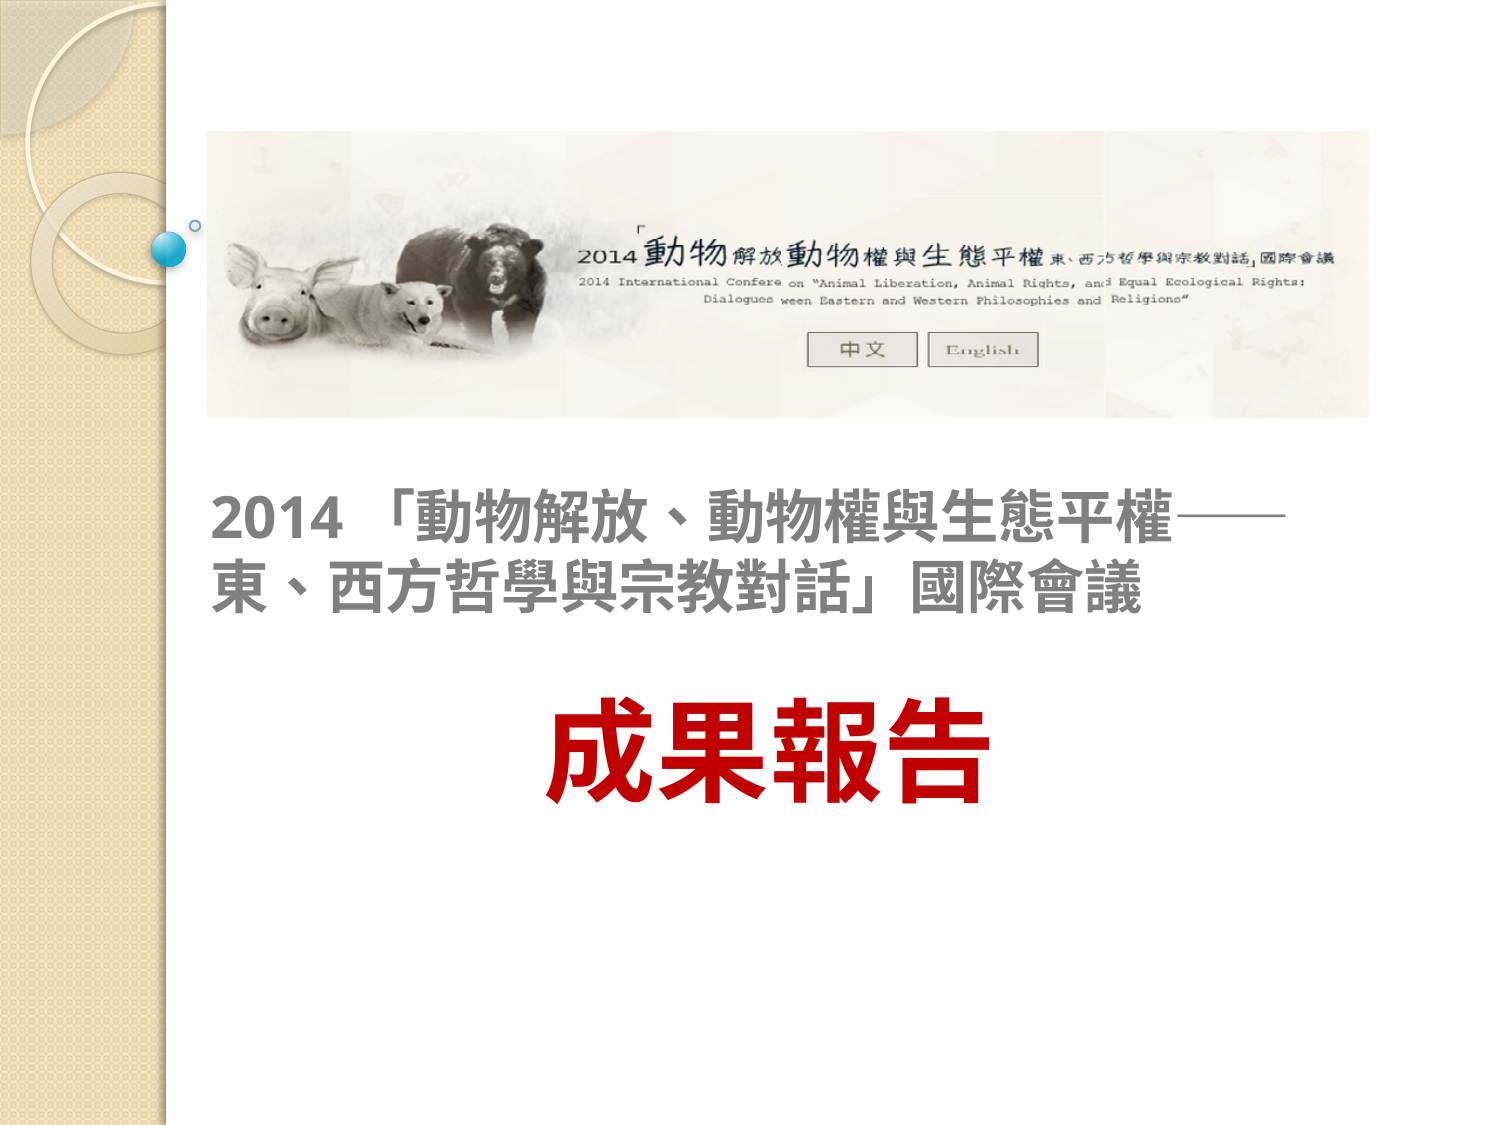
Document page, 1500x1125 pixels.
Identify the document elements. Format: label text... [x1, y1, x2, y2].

picture [206, 130, 1370, 419]
title 2014「動物解放、動物權與生態平權—— 東、西方哲學與宗教對話」國際會議 [195, 456, 1471, 698]
subtitle 成果報告 [512, 679, 1024, 813]
